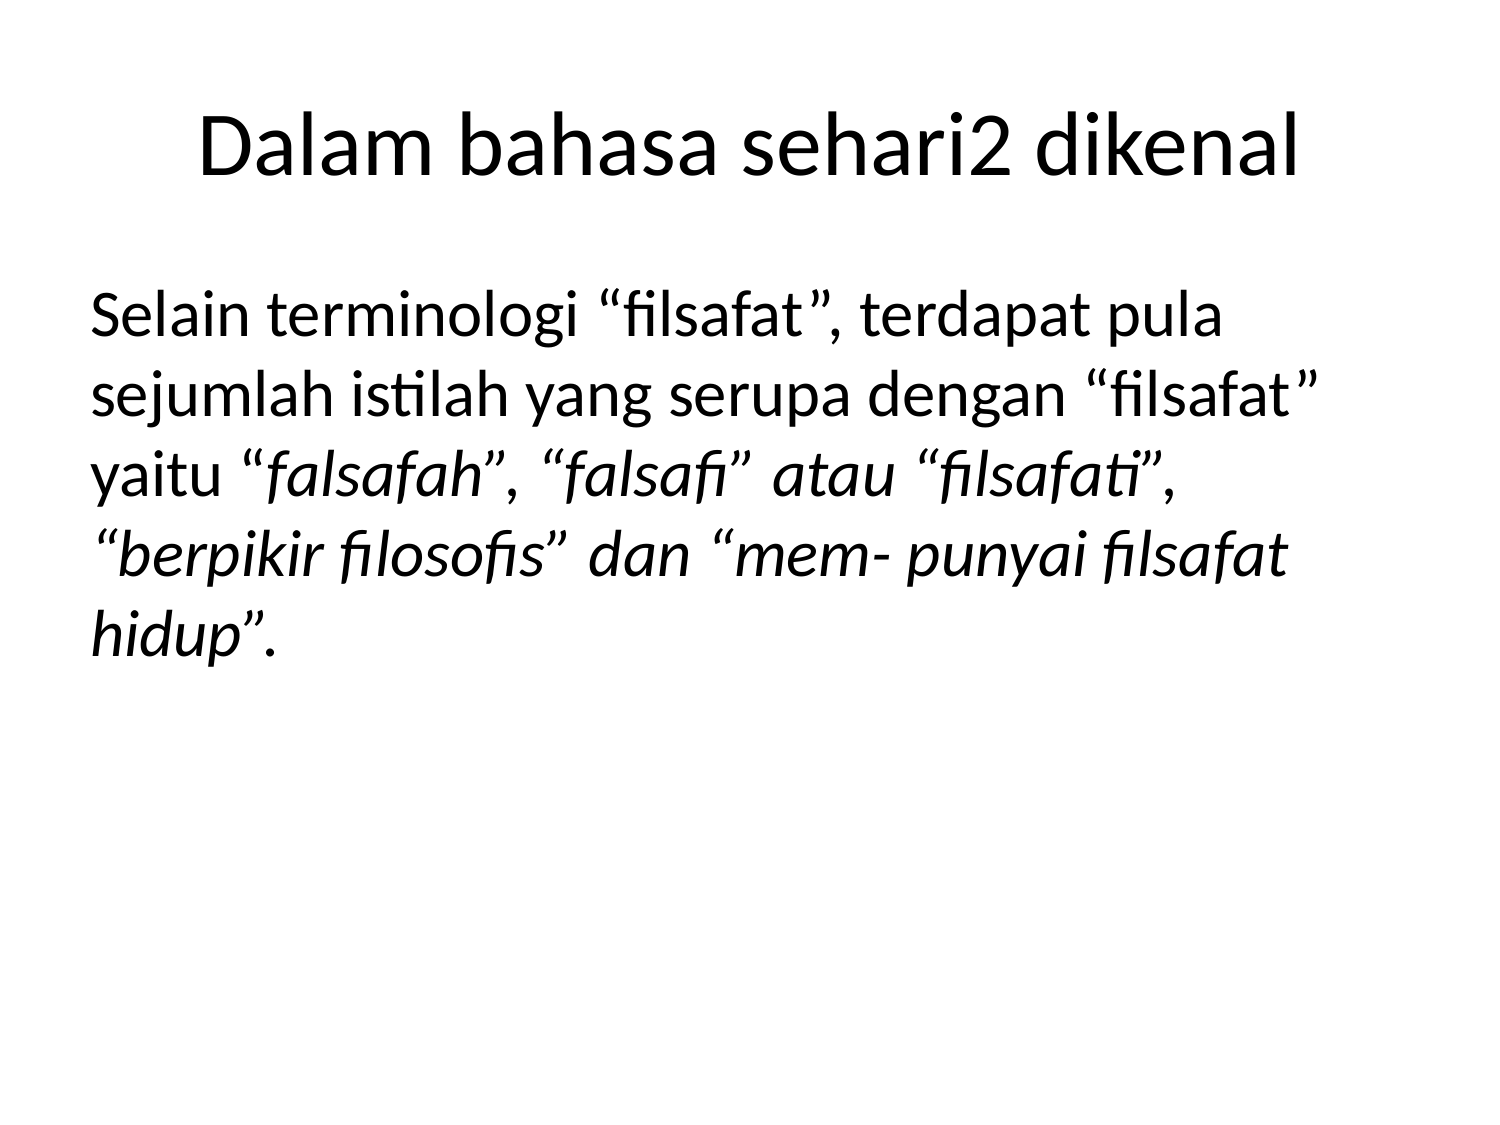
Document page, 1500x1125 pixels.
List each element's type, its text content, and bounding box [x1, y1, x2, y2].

list Selain terminologi “filsafat”, terdapat pula sejumlah istilah yang serupa dengan “filsafat” yaitu “falsafah”, “falsafi” atau “filsafati”, “berpikir filosofis” dan “mem- punyai filsafat hidup”. [75, 262, 1425, 1005]
title Dalam bahasa sehari2 dikenal [75, 45, 1425, 233]
